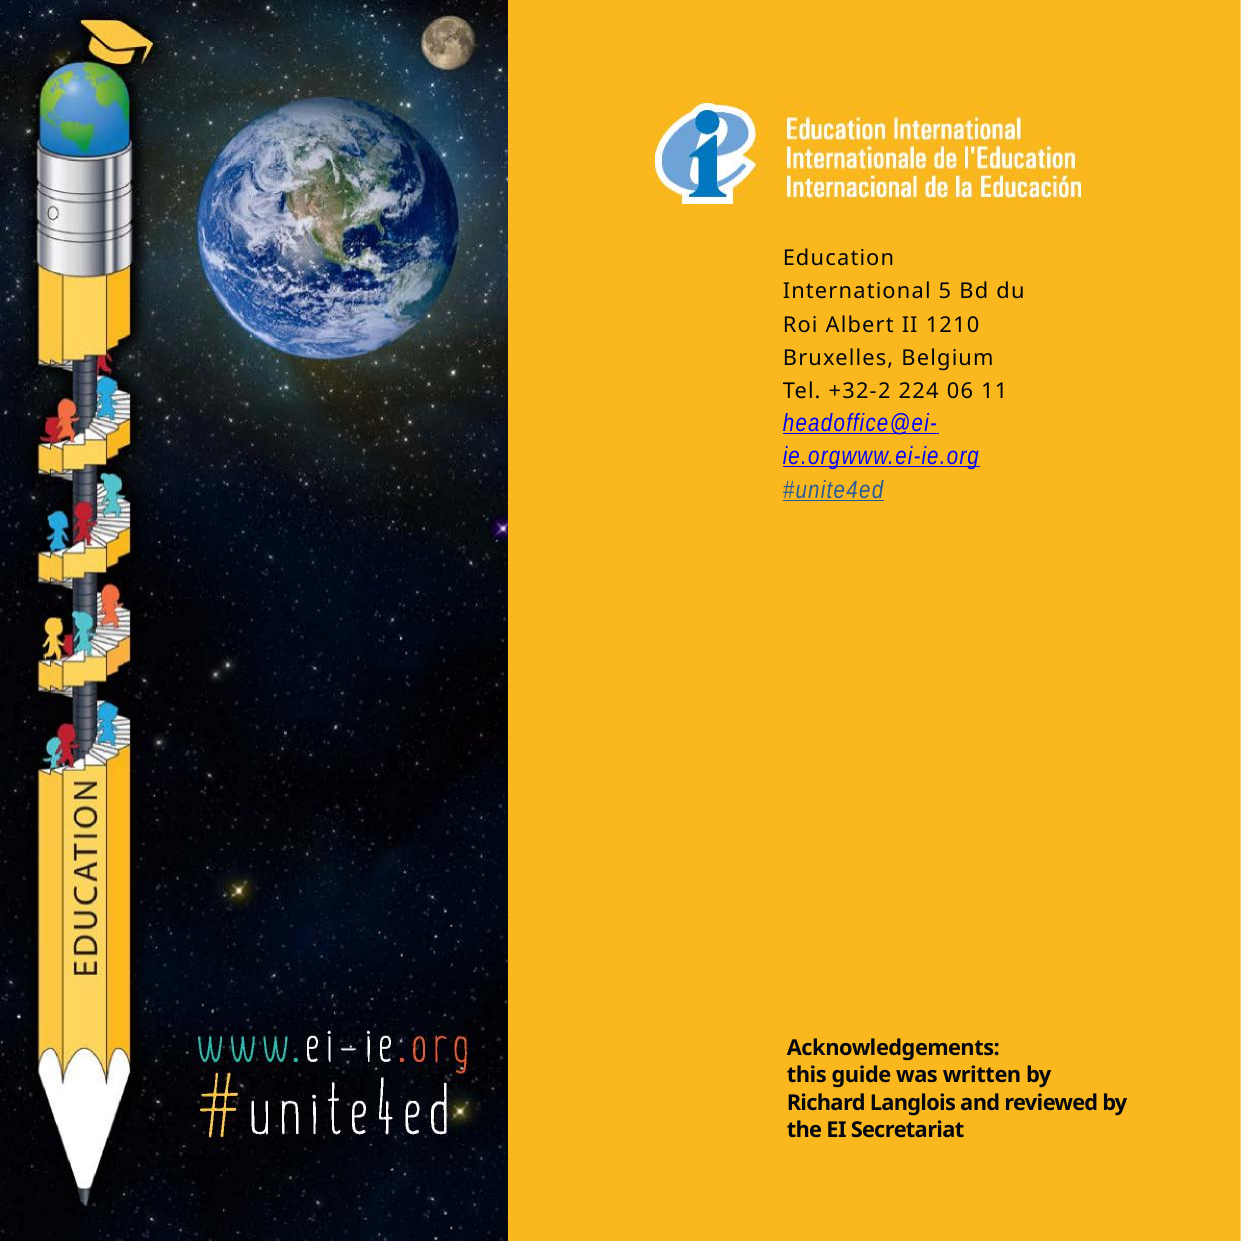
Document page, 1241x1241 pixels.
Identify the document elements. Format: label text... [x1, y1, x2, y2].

picture [0, 0, 508, 1241]
picture [655, 103, 1081, 204]
list Education International 5 Bd du Roi Albert II 1210 Bruxelles, Belgium Tel. +32-2 224 06 11 headoffice@ei-ie.orgwww.ei-ie.org #unite4ed [655, 234, 1106, 1033]
list Acknowledgements: this guide was written by Richard Langlois and reviewed by the EI Secretariat [786, 1032, 1146, 1241]
